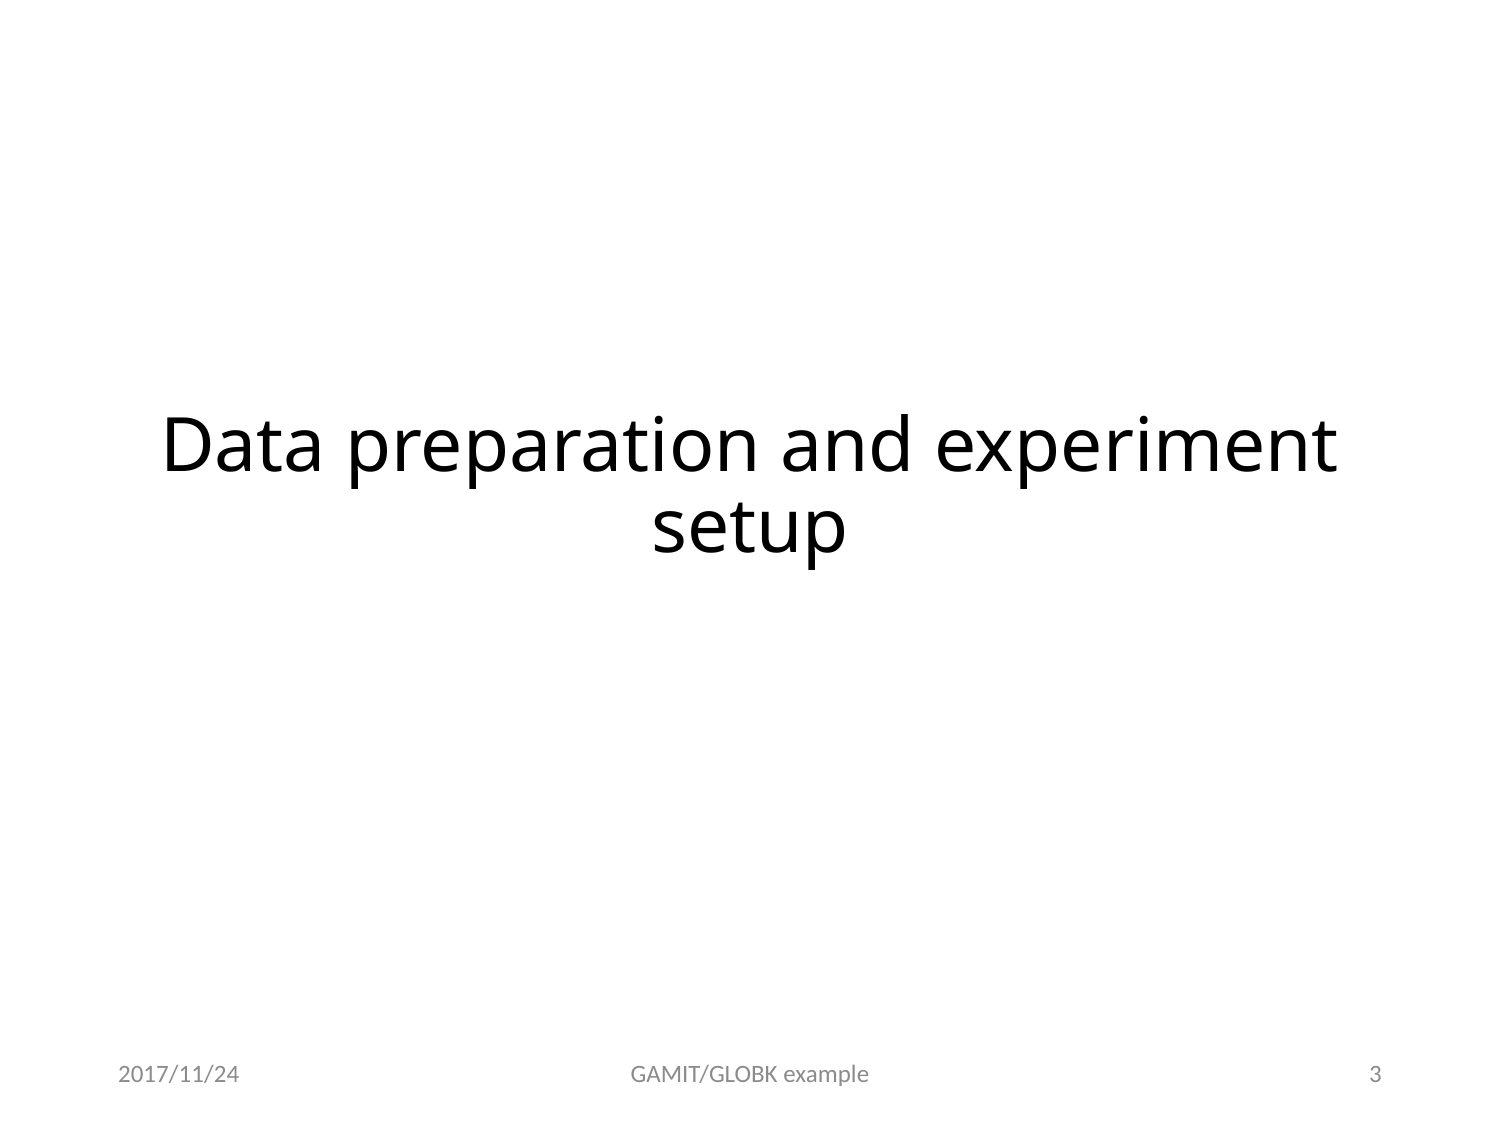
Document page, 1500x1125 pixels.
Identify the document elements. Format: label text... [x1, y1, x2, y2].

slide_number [103, 1042, 441, 1103]
title Data preparation and experiment setup [112, 184, 1388, 576]
footer GAMIT/GLOBK example [496, 1042, 1004, 1103]
slide_number 2 [1059, 1042, 1397, 1103]
